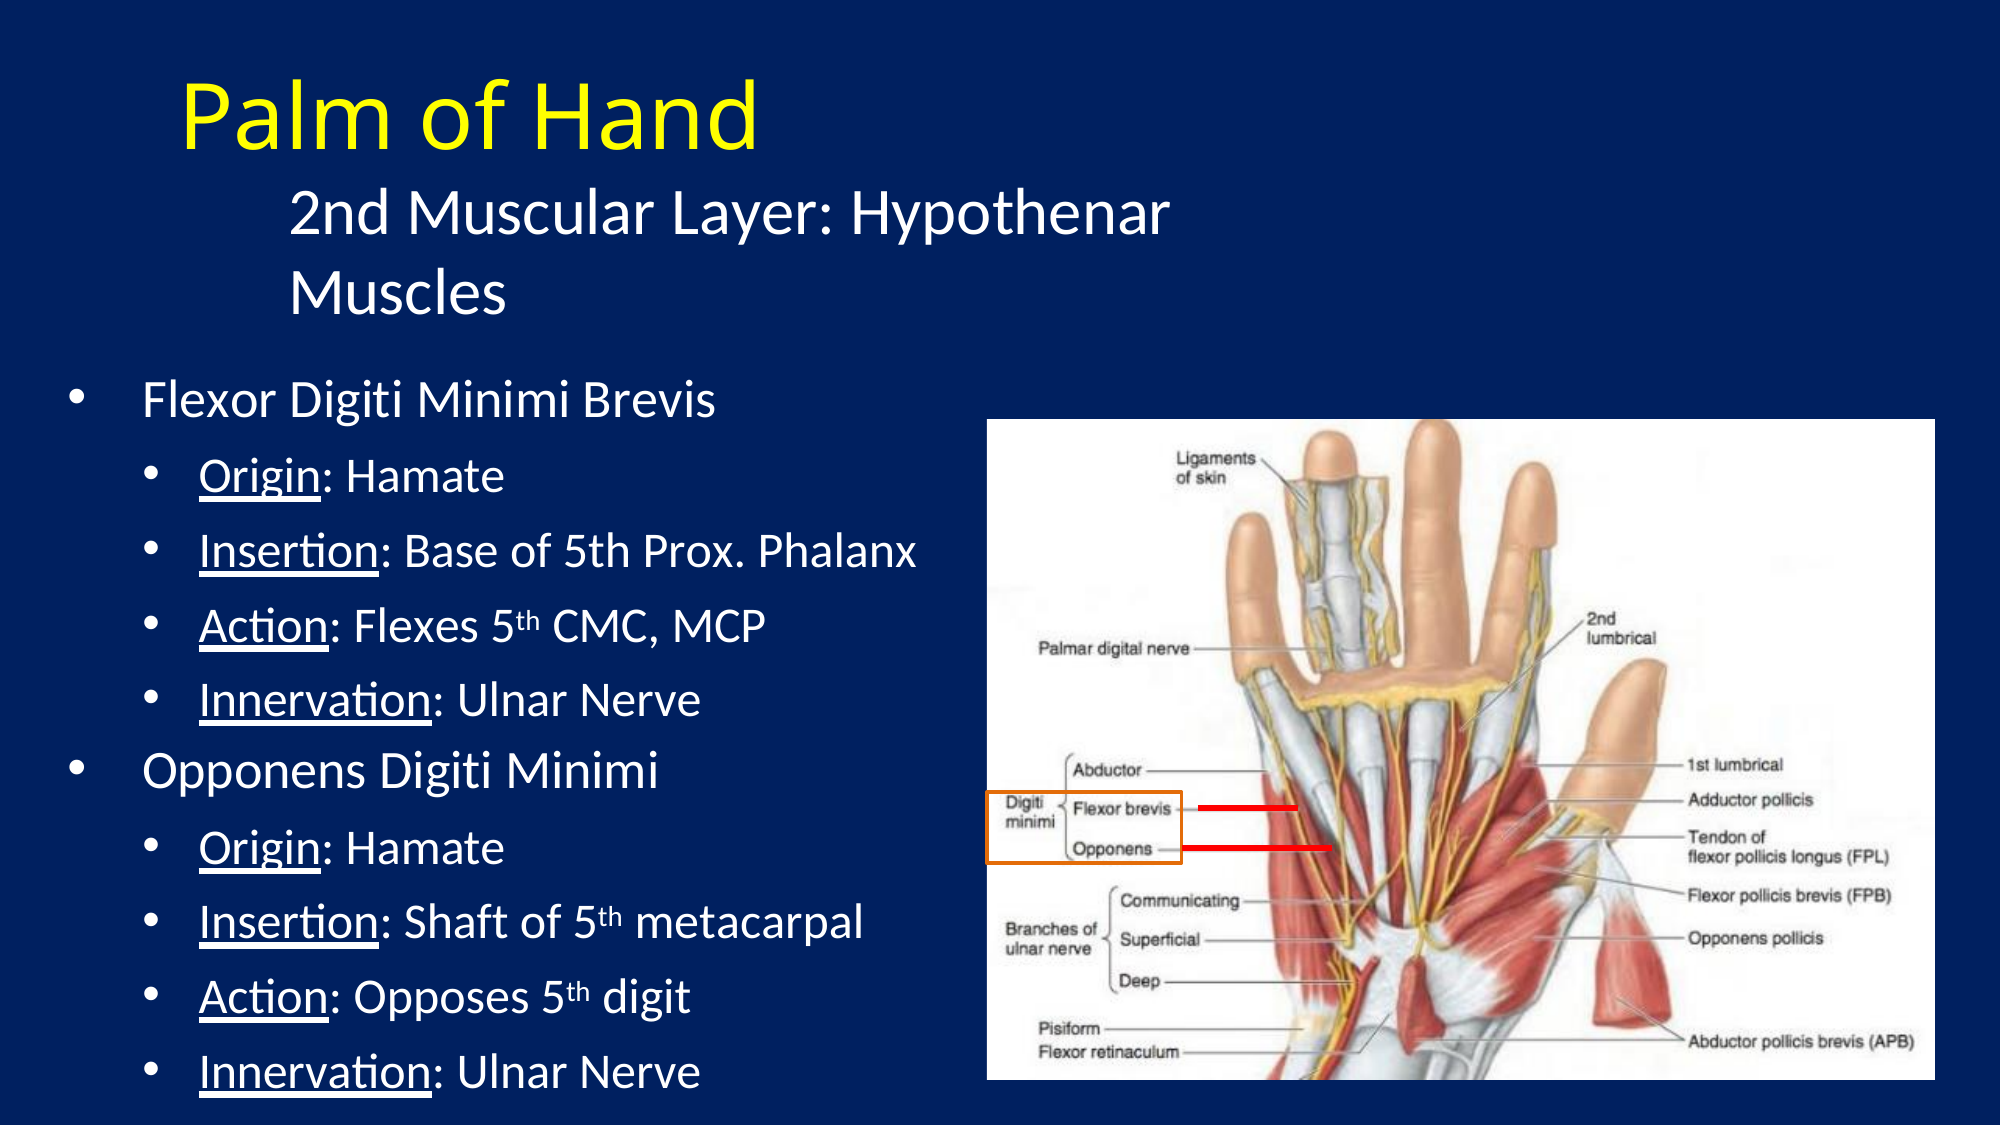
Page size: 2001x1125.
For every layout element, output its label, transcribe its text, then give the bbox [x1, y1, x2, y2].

title Palm of Hand [137, 0, 1863, 207]
text_box [1398, 419, 1935, 1081]
text_box 2nd Muscular Layer: Hypothenar Muscles Flexor Digiti Minimi Brevis Origin: Hamate Insertion: Base of 5th Prox. Phalanx Action: Flexes 5th CMC, MCP Innervation: Ulnar Nerve Opponens Digiti Minimi Origin: Hamate Insertion: Shaft of 5th metacarpal Action: Opposes 5th digit Innervation: Ulnar Nerve [65, 168, 1398, 1099]
